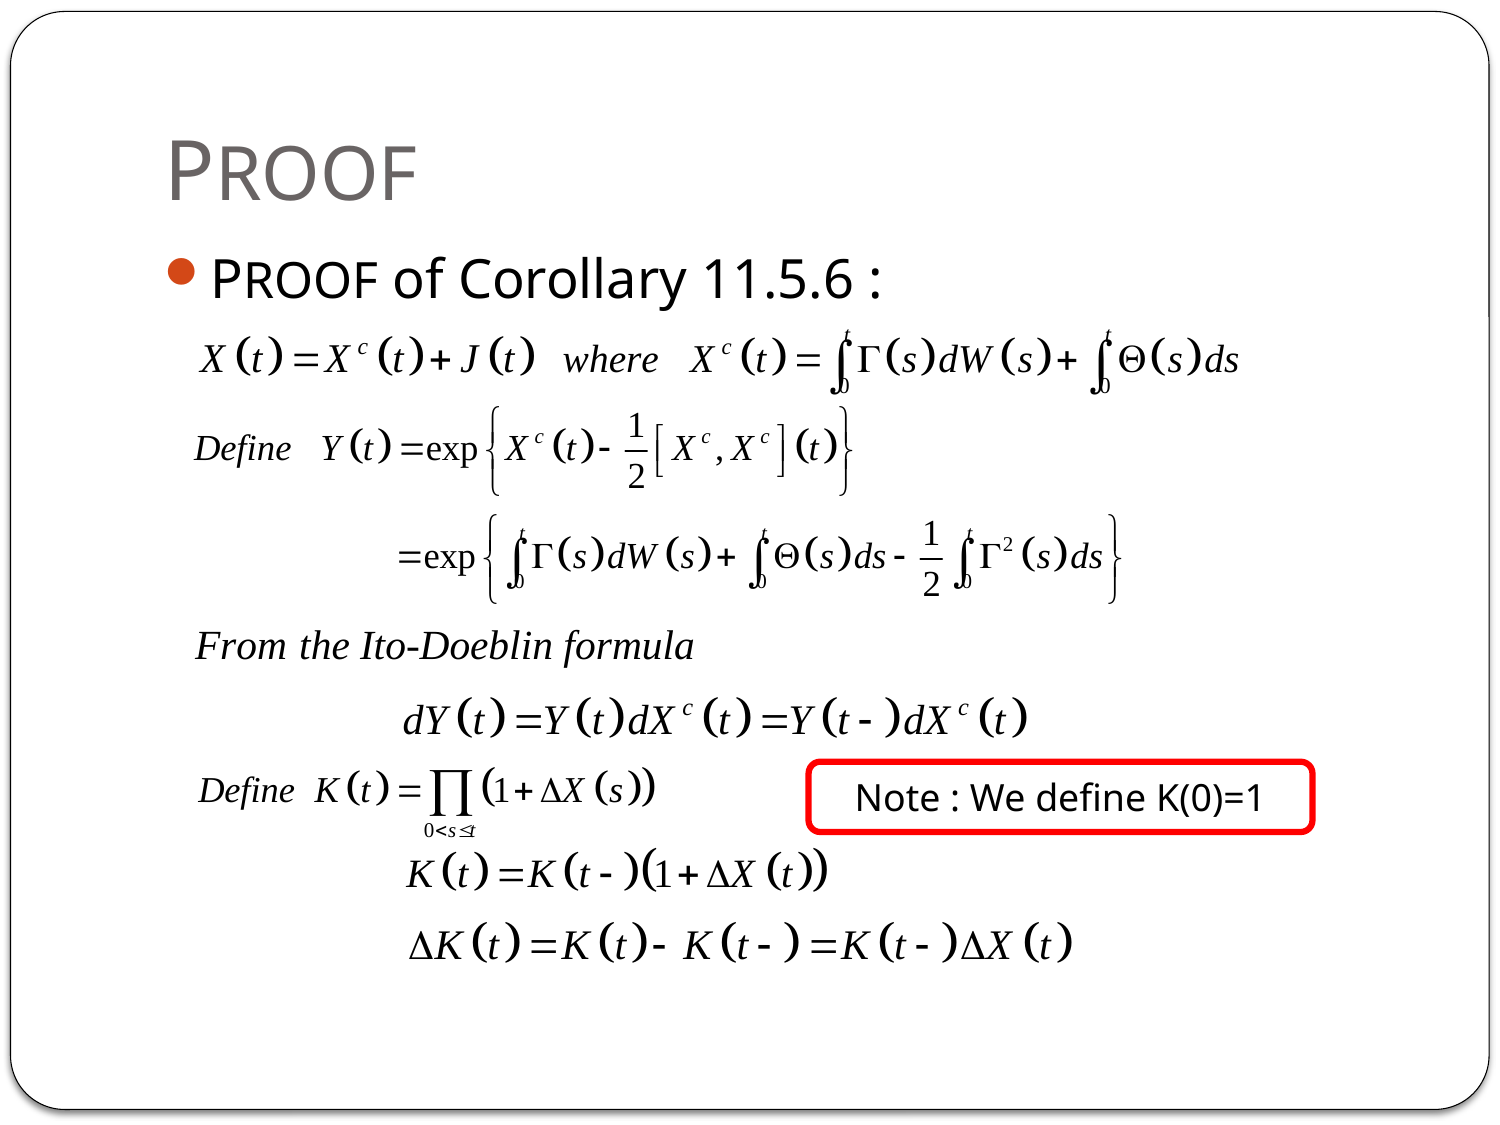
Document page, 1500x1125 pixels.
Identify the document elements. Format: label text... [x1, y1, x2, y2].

text_box Note : We define K(0)=1 [807, 760, 1314, 834]
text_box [187, 620, 704, 677]
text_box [398, 843, 833, 912]
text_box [396, 688, 1032, 760]
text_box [555, 316, 1247, 402]
list PROOF of Corollary 11.5.6 : [150, 237, 1425, 988]
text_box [187, 398, 1131, 613]
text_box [190, 327, 542, 396]
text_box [402, 913, 1078, 985]
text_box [191, 762, 660, 846]
title PROOF [150, 45, 1425, 233]
